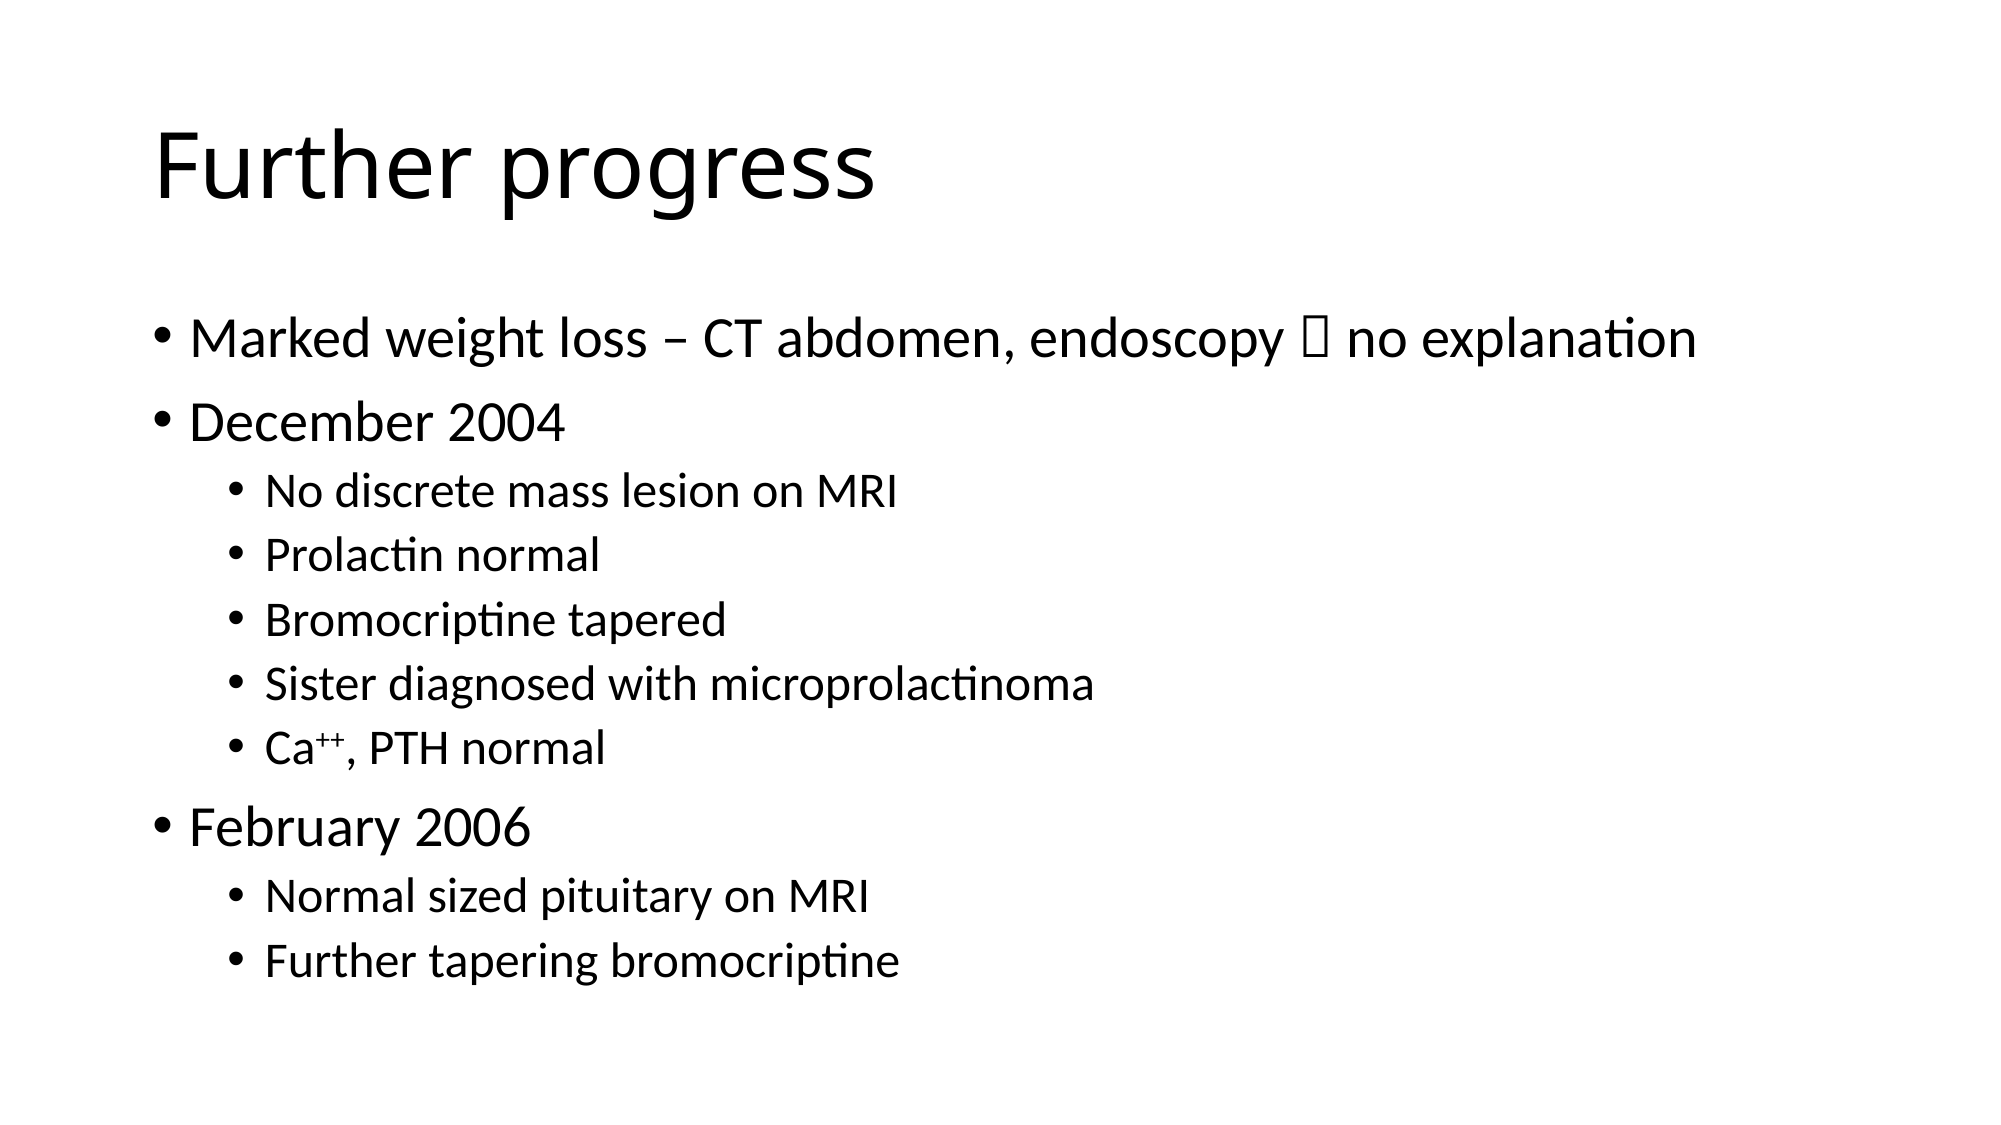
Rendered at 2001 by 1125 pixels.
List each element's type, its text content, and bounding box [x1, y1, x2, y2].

title Further progress [137, 59, 1863, 278]
list Marked weight loss – CT abdomen, endoscopy  no explanation December 2004 No discrete mass lesion on MRI Prolactin normal Bromocriptine tapered Sister diagnosed with microprolactinoma Ca++, PTH normal February 2006 Normal sized pituitary on MRI Further tapering bromocriptine [137, 299, 1863, 1014]
